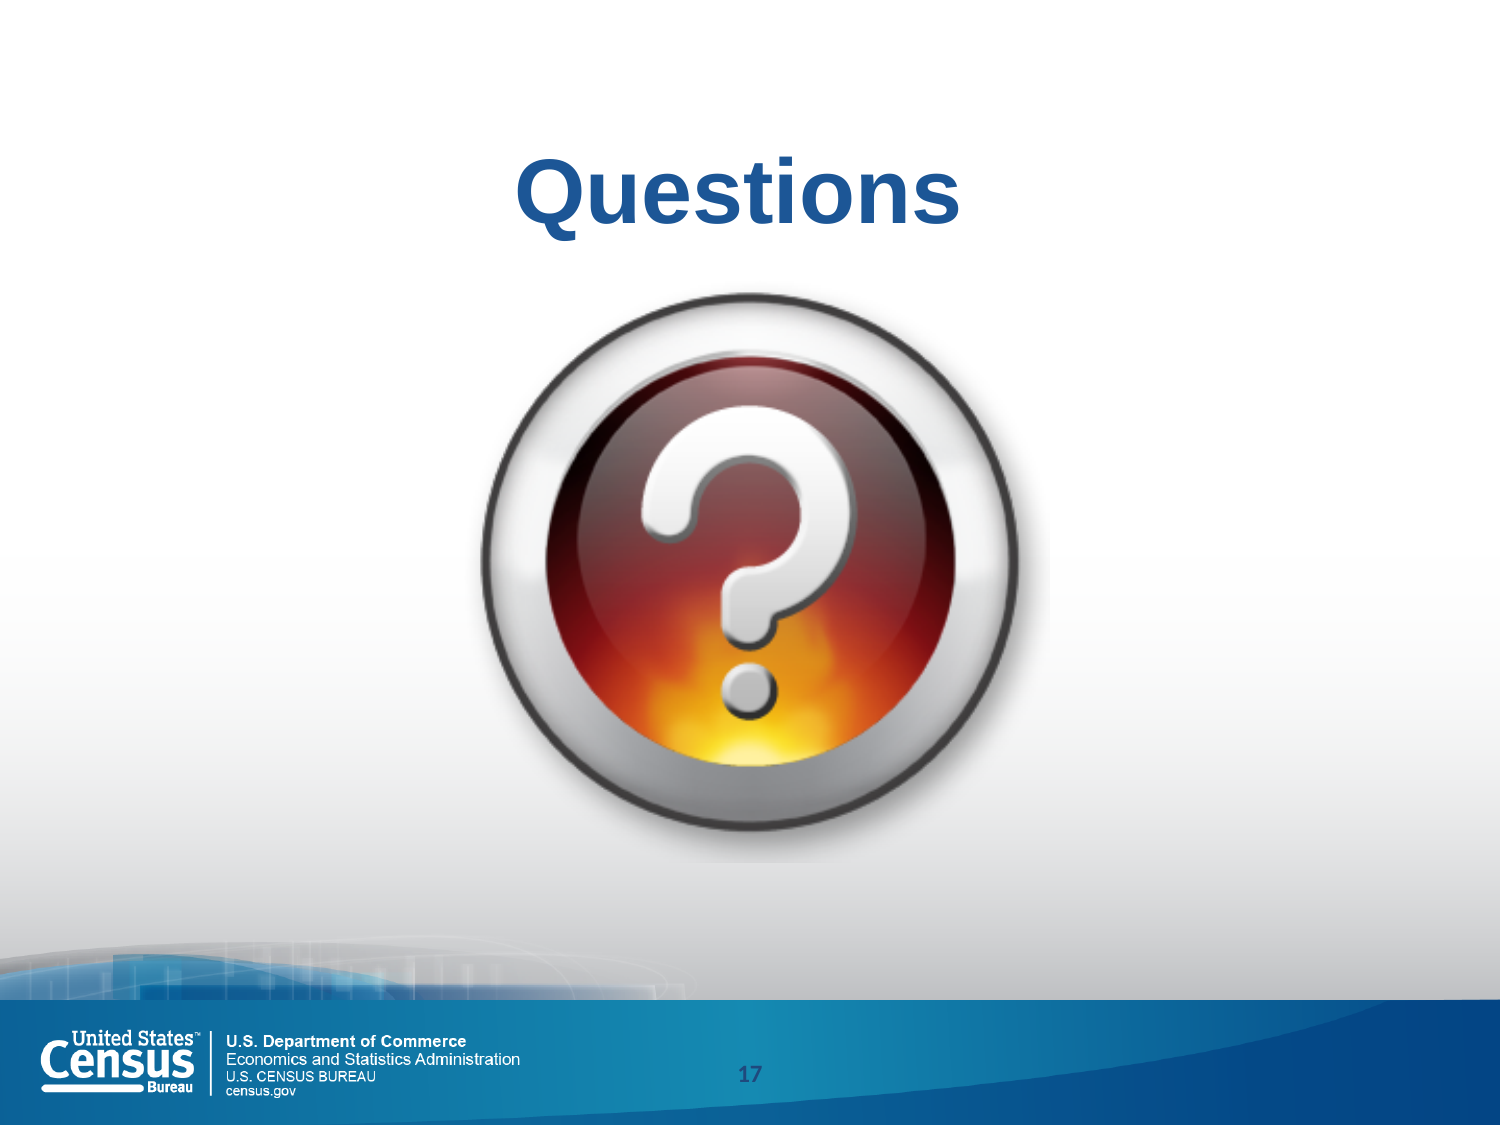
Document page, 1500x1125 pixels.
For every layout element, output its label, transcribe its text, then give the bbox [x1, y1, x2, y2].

title Questions [127, 93, 1350, 281]
slide_number 17 [575, 1042, 925, 1103]
picture [0, 0, 1500, 1125]
